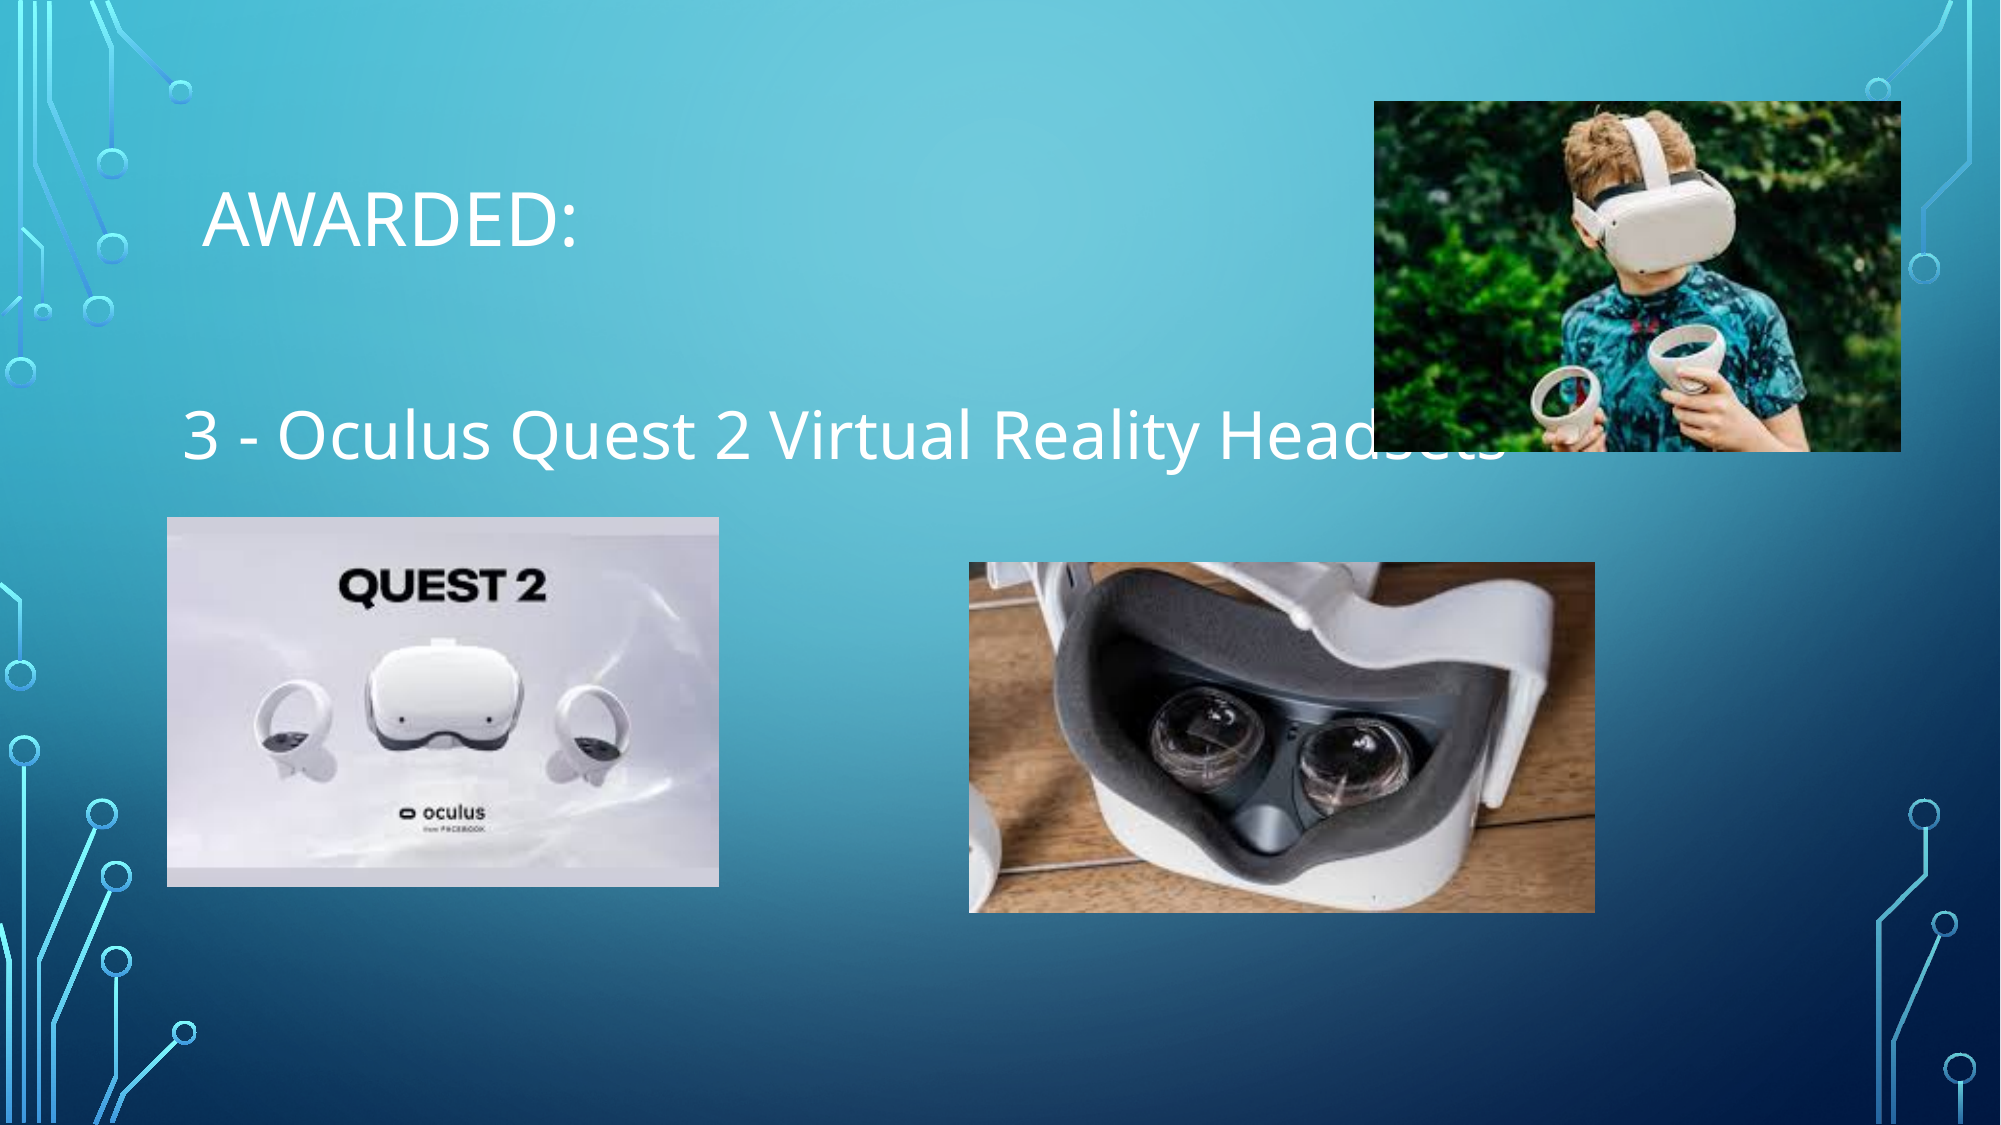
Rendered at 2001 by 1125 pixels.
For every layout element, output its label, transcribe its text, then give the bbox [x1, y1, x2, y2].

list 3 - Oculus Quest 2 Virtual Reality Headsets [167, 369, 1813, 950]
picture [167, 517, 719, 887]
picture [1374, 101, 1901, 452]
picture [968, 562, 1595, 913]
title Awarded: [187, 101, 1374, 344]
